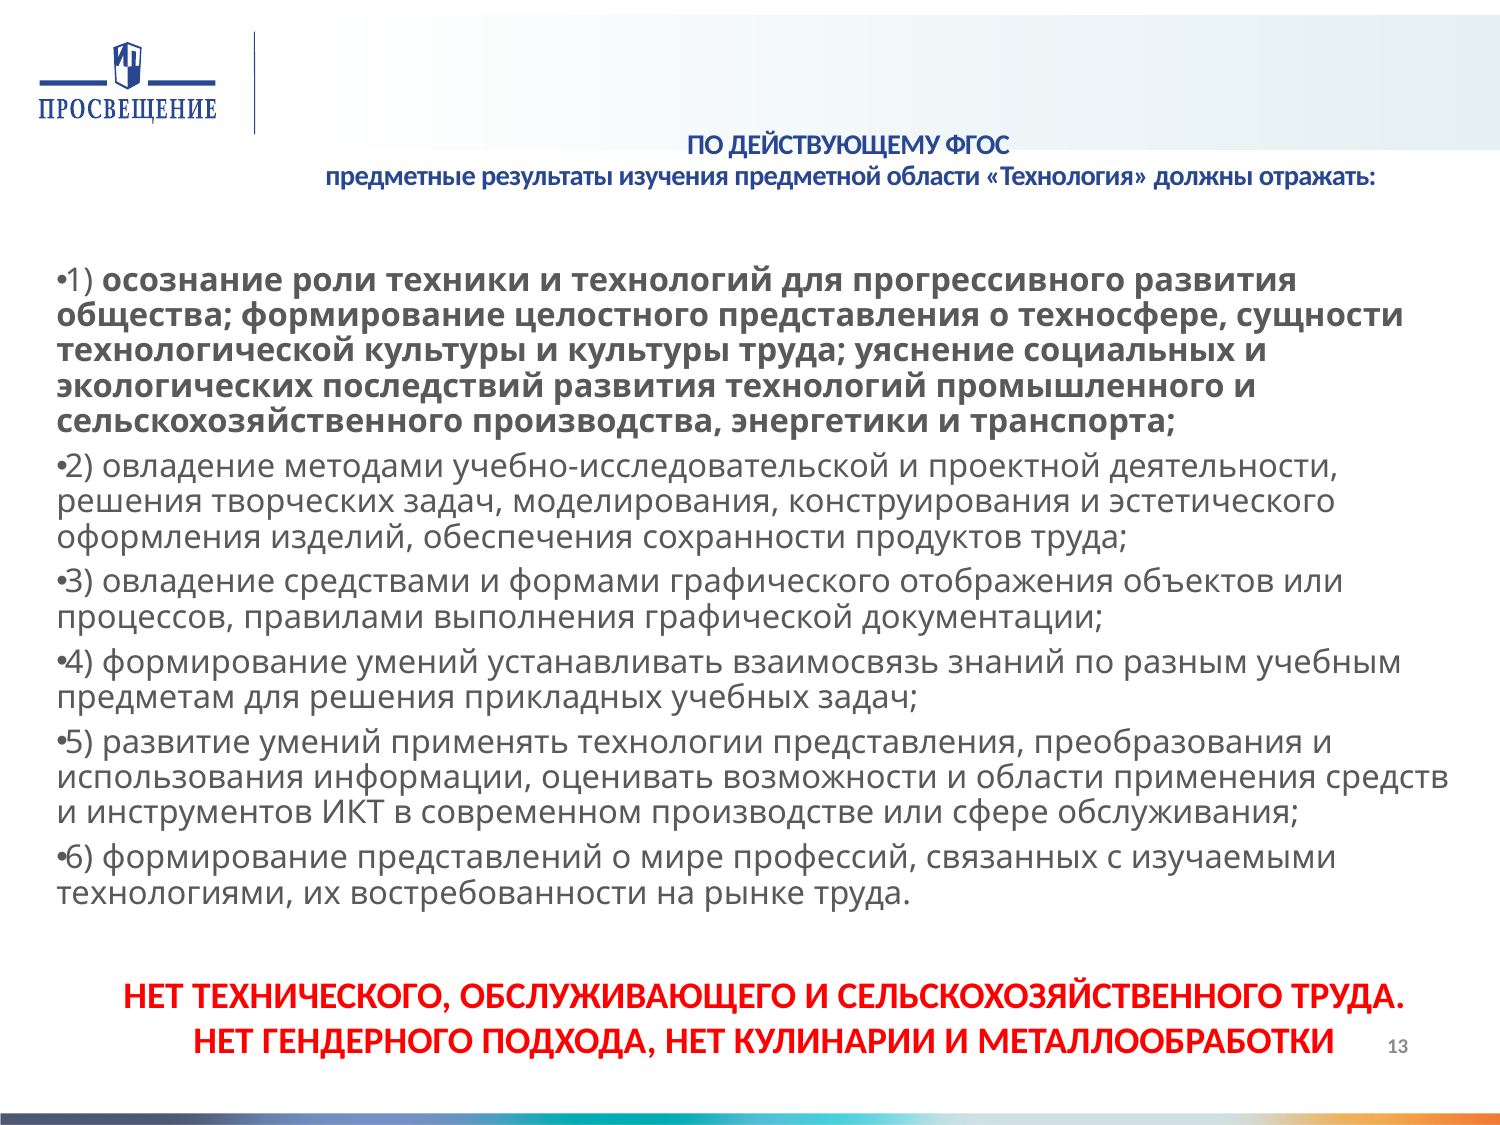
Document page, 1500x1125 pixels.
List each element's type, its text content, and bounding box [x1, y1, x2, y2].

picture [2, 1114, 1500, 1124]
list 1) осознание роли техники и технологий для прогрессивного развития общества; формирование целостного представления о техносфере, сущности технологической культуры и культуры труда; уяснение социальных и экологических последствий развития технологий промышленного и сельскохозяйственного производства, энергетики и транспорта; 2) овладение методами учебно-исследовательской и проектной деятельности, решения творческих задач, моделирования, конструирования и эстетического оформления изделий, обеспечения сохранности продуктов труда; 3) овладение средствами и формами графического отображения объектов или процессов, правилами выполнения графической документации; 4) формирование умений устанавливать взаимосвязь знаний по разным учебным предметам для решения прикладных учебных задач; 5) развитие умений применять технологии представления, преобразования и использования информации, оценивать возможности и области применения средств и инструментов ИКТ в современном производстве или сфере обслуживания; 6) формирование представлений о мире профессий, связанных с изучаемыми технологиями, их востребованности на рынке труда. [41, 255, 1467, 953]
title ПО ДЕЙСТВУЮЩЕМУ ФГОС предметные результаты изучения предметной области «Технология» должны отражать: [301, 111, 1402, 244]
text_box НЕТ ТЕХНИЧЕСКОГО, ОБСЛУЖИВАЮЩЕГО И СЕЛЬСКОХОЗЯЙСТВЕННОГО ТРУДА. НЕТ ГЕНДЕРНОГО ПОДХОДА, НЕТ КУЛИНАРИИ И МЕТАЛЛООБРАБОТКИ [29, 964, 1500, 1069]
